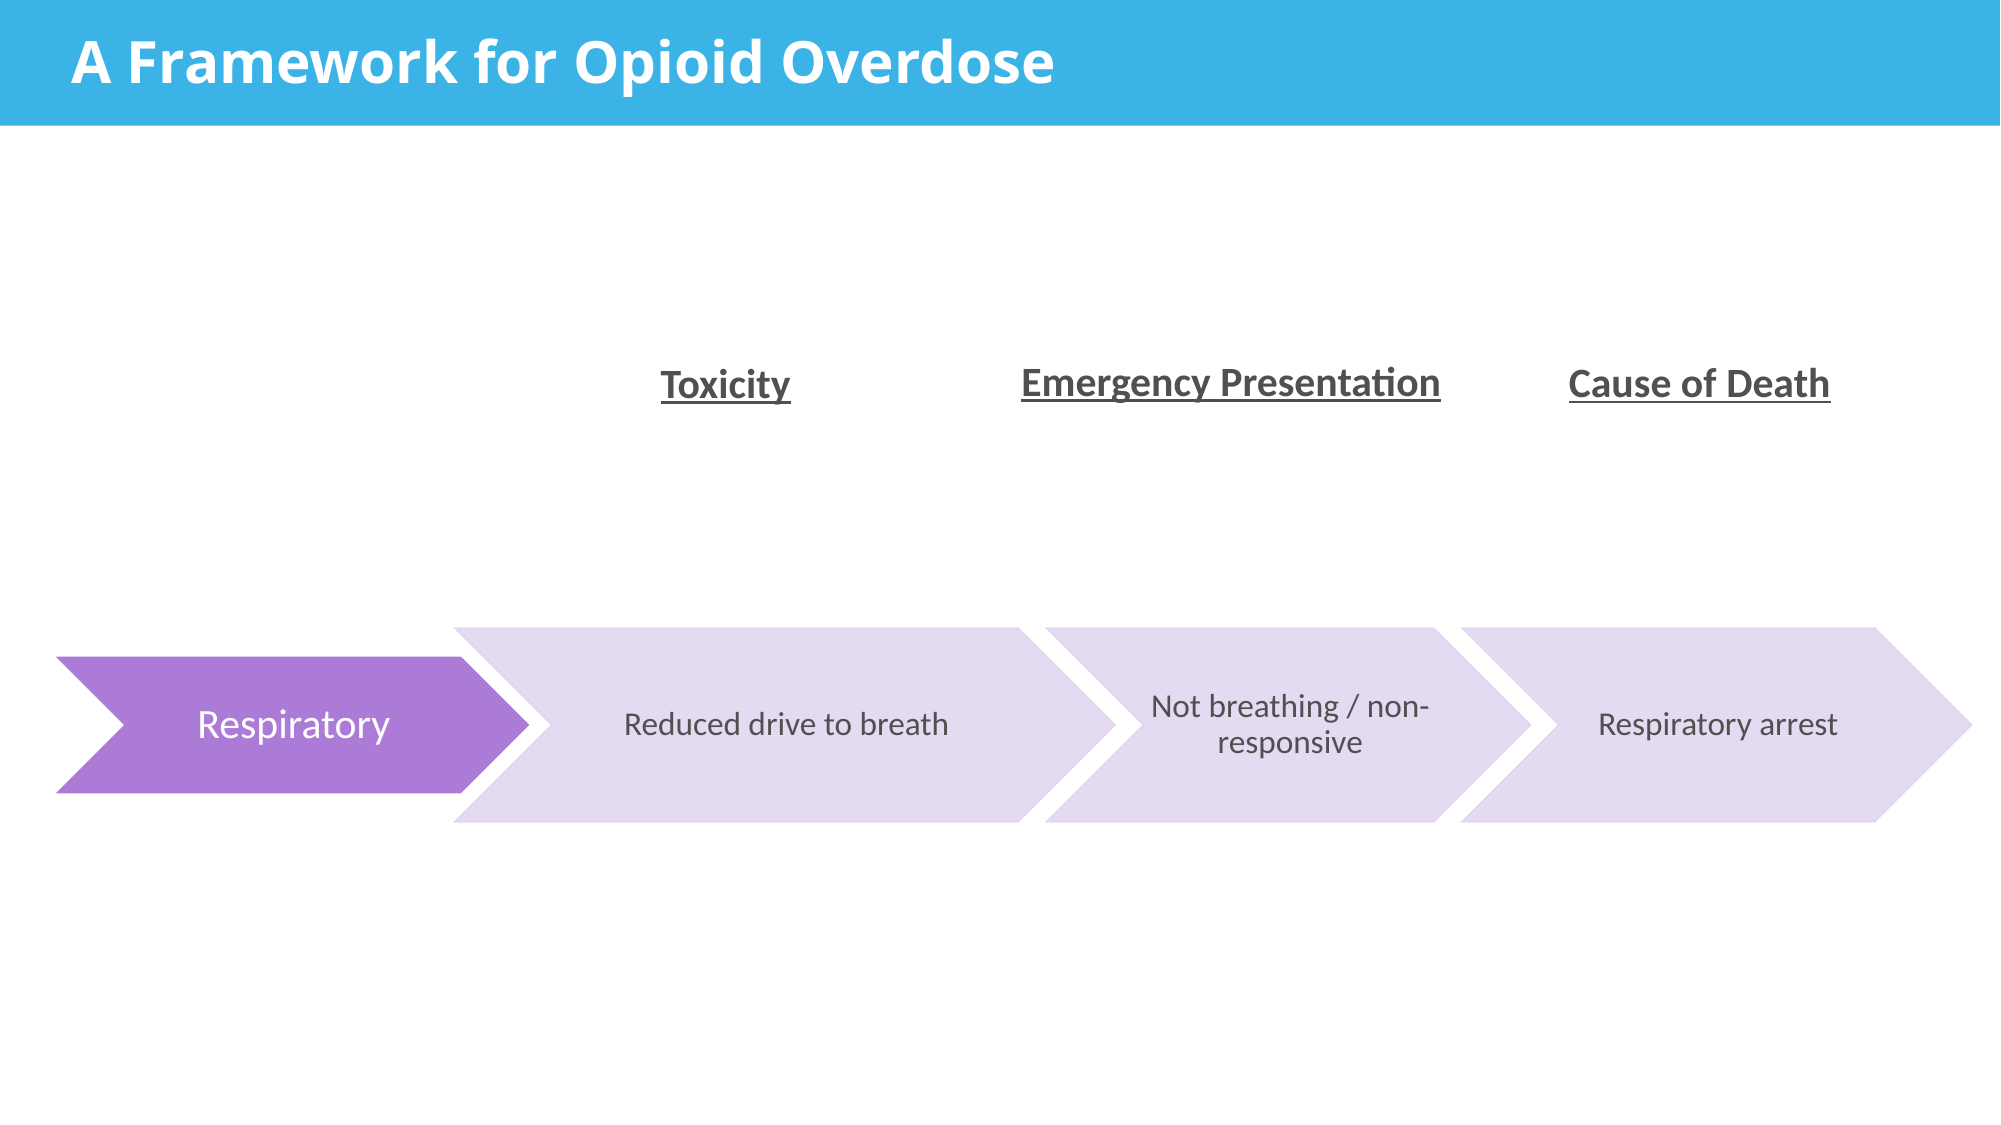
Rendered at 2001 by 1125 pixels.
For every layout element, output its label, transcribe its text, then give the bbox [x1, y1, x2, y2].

text_box Toxicity [660, 349, 828, 447]
text_box Emergency Presentation [1021, 347, 1472, 447]
list A Framework for Opioid Overdose [36, 26, 1561, 129]
text_box Cause of Death [1569, 349, 1874, 447]
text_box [52, 447, 1972, 1003]
